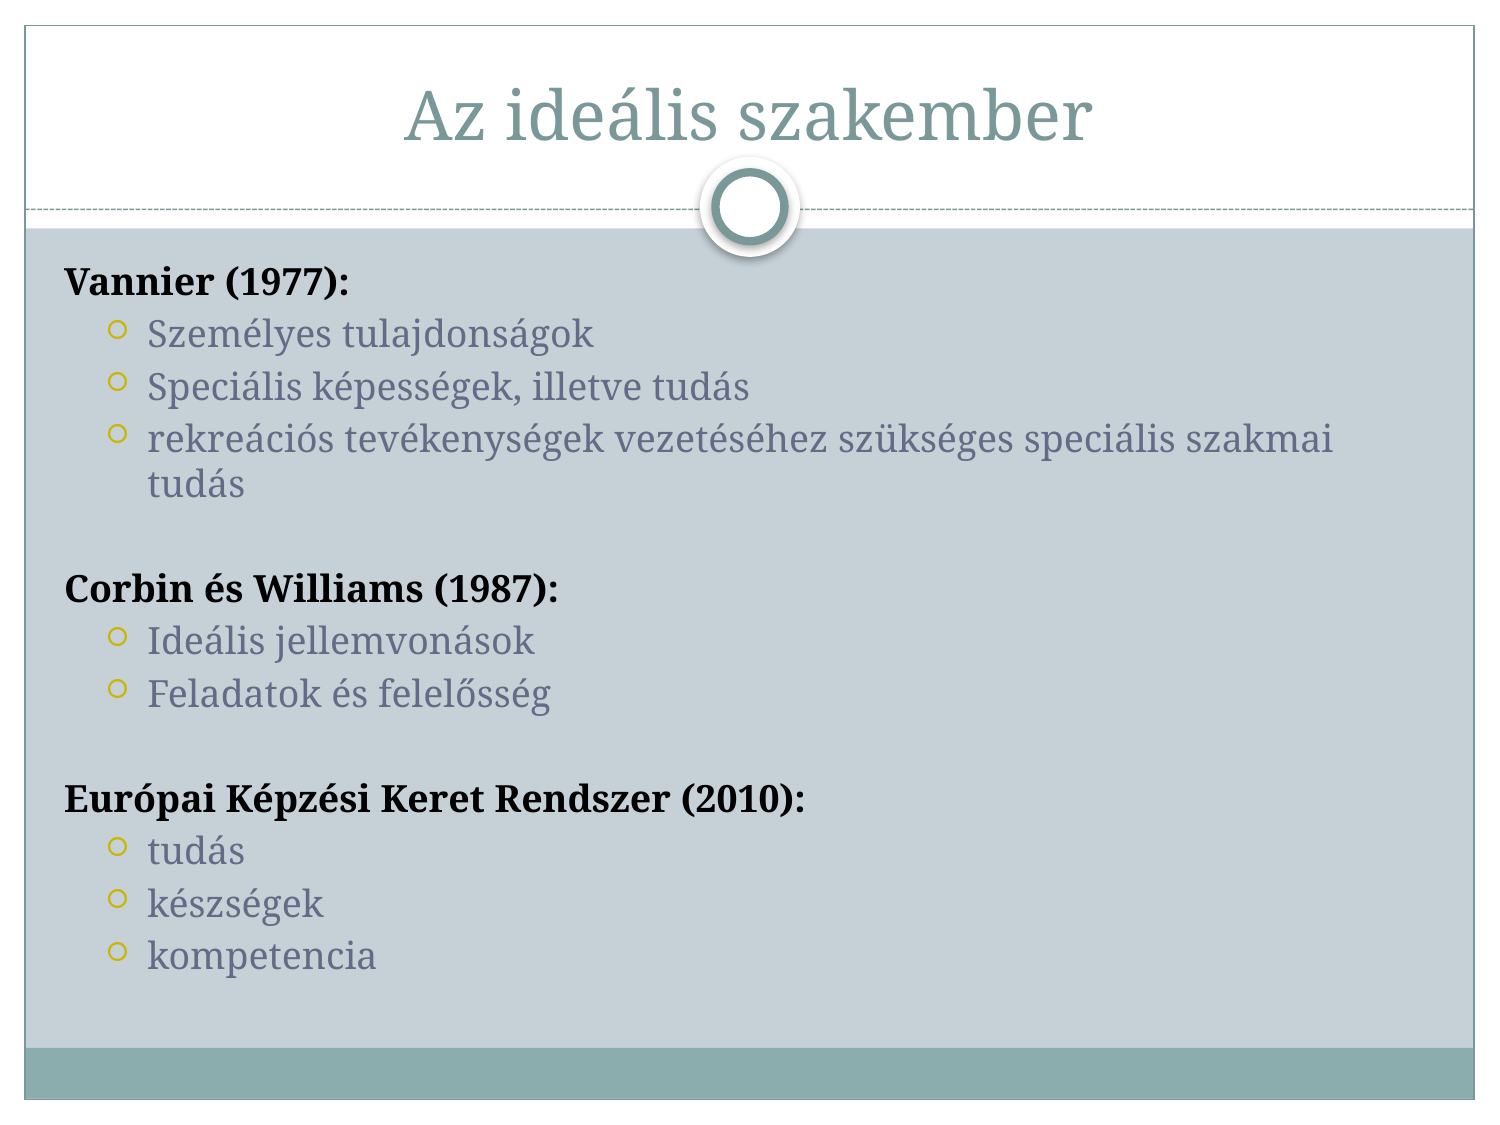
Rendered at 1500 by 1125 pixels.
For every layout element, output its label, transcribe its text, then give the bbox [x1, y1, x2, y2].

title Az ideális szakember [49, 37, 1450, 162]
list Vannier (1977): Személyes tulajdonságok Speciális képességek, illetve tudás rekreációs tevékenységek vezetéséhez szükséges speciális szakmai tudás Corbin és Williams (1987): Ideális jellemvonások Feladatok és felelősség Európai Képzési Keret Rendszer (2010): tudás készségek kompetencia [49, 250, 1445, 1001]
